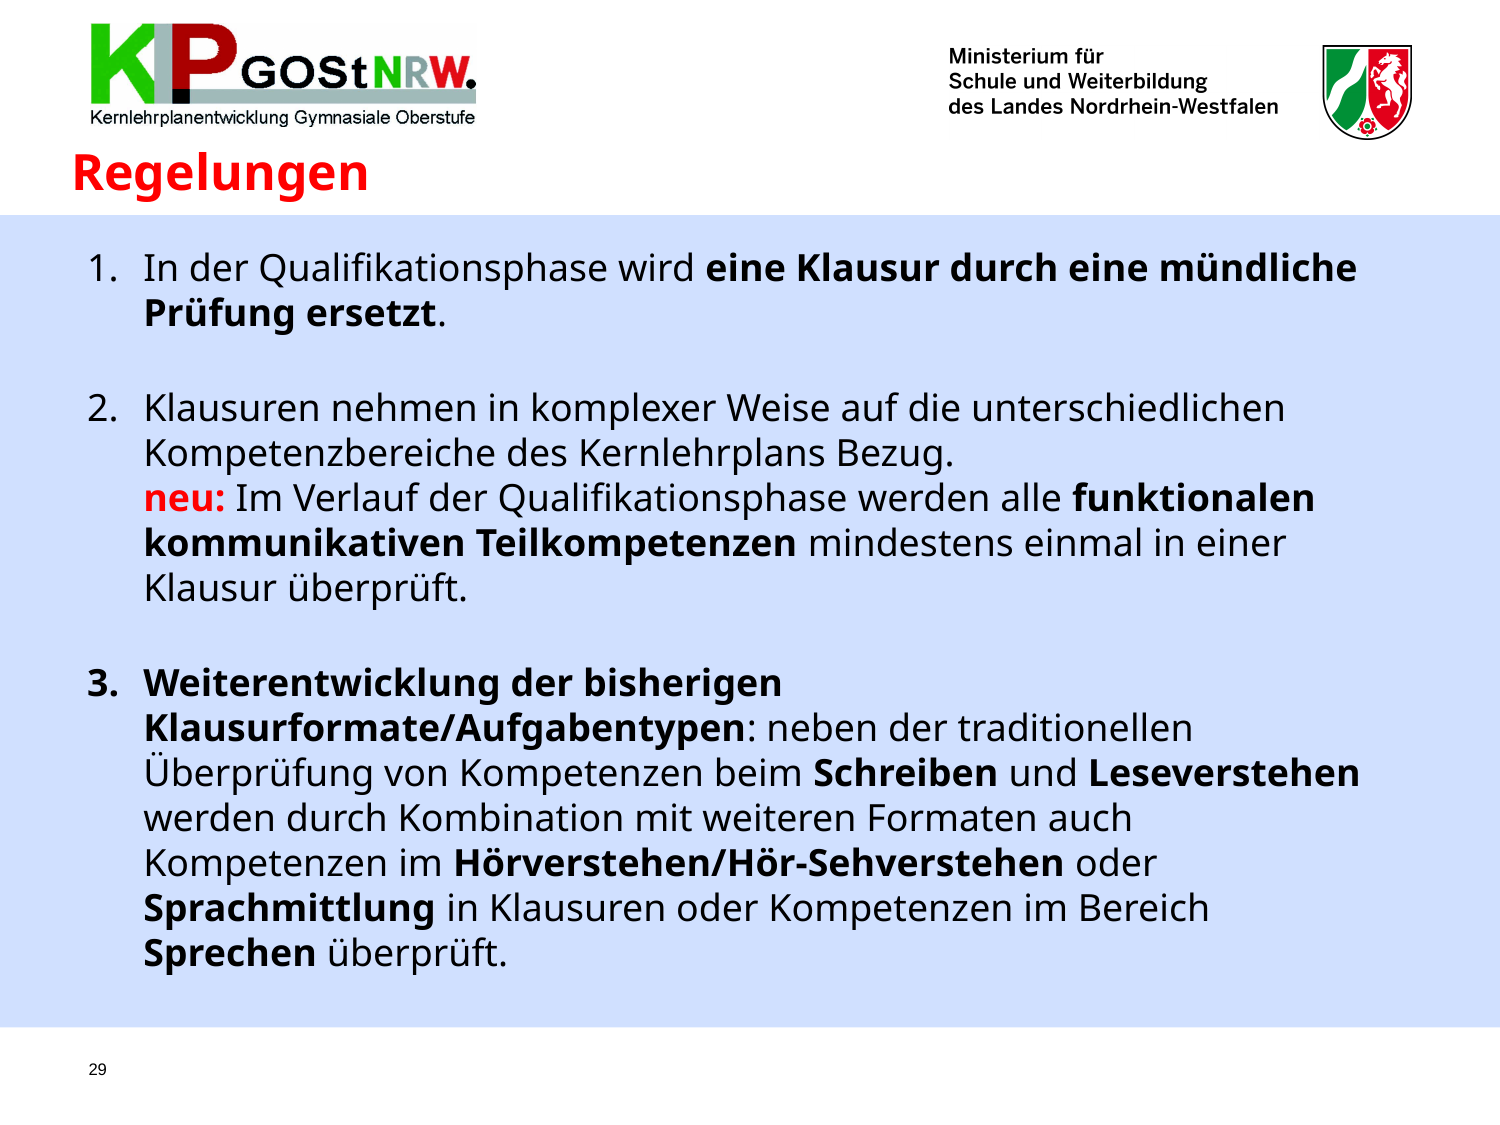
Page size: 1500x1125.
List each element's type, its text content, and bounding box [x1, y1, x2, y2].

text_box In der Qualifikationsphase wird eine Klausur durch eine mündliche Prüfung ersetzt. Klausuren nehmen in komplexer Weise auf die unterschiedlichen Kompetenzbereiche des Kernlehrplans Bezug. neu: Im Verlauf der Qualifikationsphase werden alle funktionalen kommunikativen Teilkompetenzen mindestens einmal in einer Klausur überprüft. Weiterentwicklung der bisherigen Klausurformate/Aufgabentypen: neben der traditionellen Überprüfung von Kompetenzen beim Schreiben und Leseverstehen werden durch Kombination mit weiteren Formaten auch Kompetenzen im Hörverstehen/Hör-Sehverstehen oder Sprachmittlung in Klausuren oder Kompetenzen im Bereich Sprechen überprüft. [72, 236, 1395, 981]
picture [90, 23, 477, 117]
slide_number 29 [88, 1058, 136, 1115]
title Regelungen [71, 117, 1395, 215]
picture [949, 45, 1412, 140]
